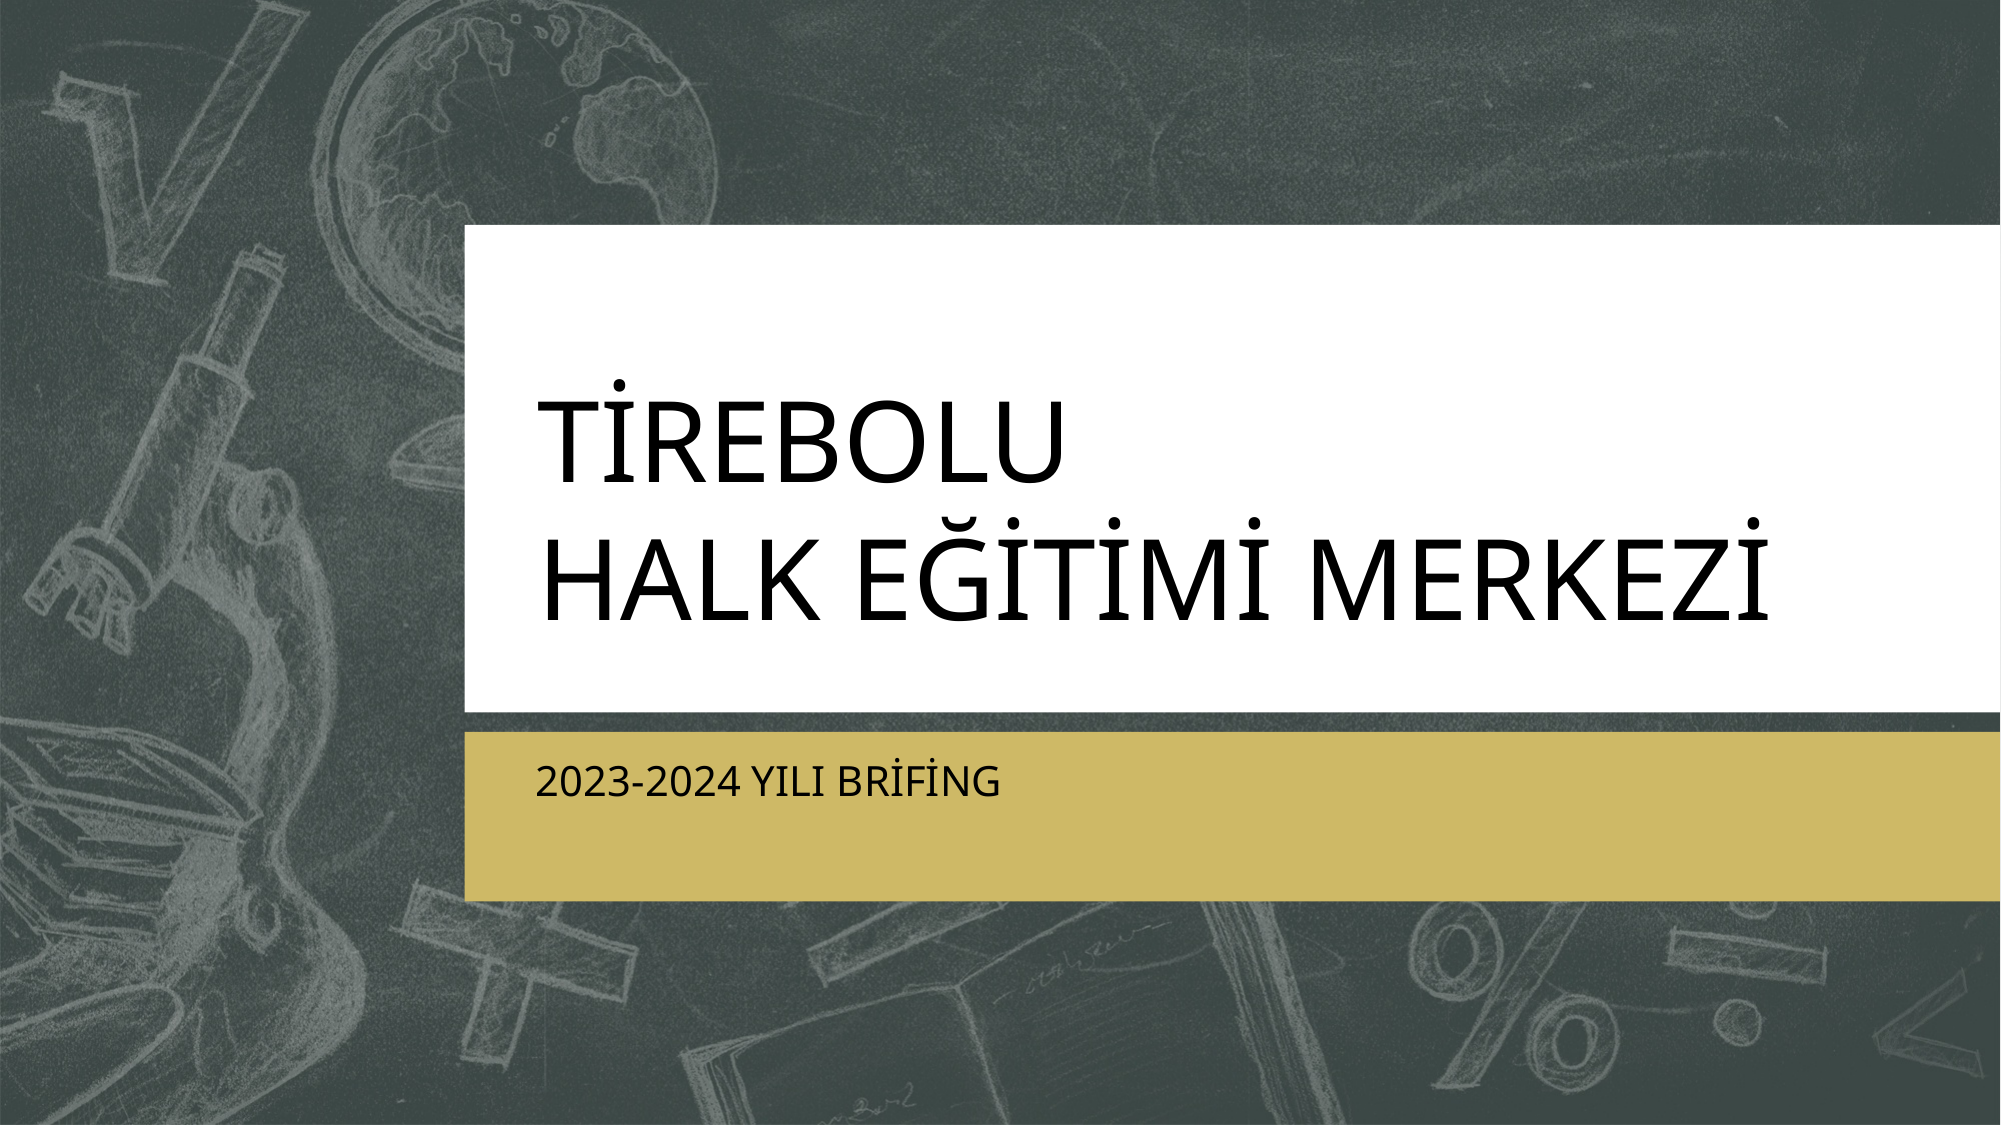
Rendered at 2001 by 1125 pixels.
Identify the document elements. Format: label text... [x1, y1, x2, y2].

picture [0, 0, 2001, 1125]
subtitle 2023-2024 YILI BRİFİNG [520, 744, 1916, 968]
title TİREBOLU HALK EĞİTİMİ MERKEZİ [522, 264, 1917, 656]
